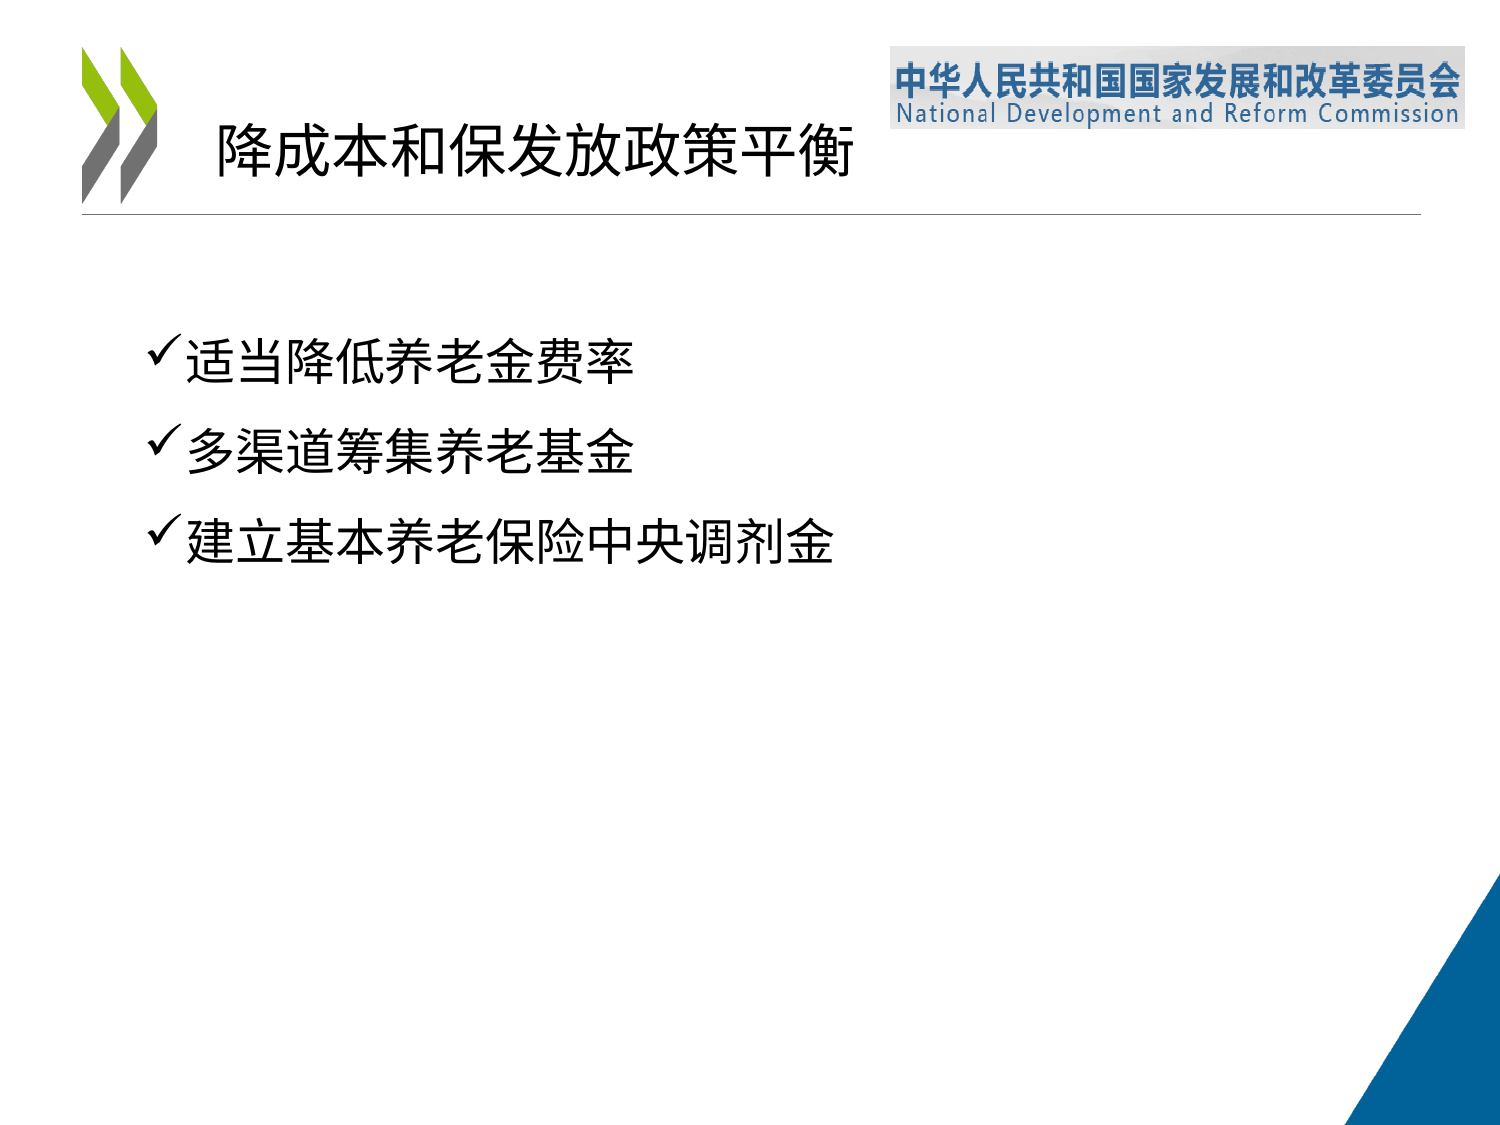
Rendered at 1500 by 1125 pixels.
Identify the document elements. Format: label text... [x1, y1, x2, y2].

text_box 降成本和保发放政策平衡 [200, 107, 903, 192]
text_box 适当降低养老金费率 多渠道筹集养老基金 建立基本养老保险中央调剂金 [128, 292, 1196, 578]
picture [890, 46, 1466, 130]
picture [1344, 873, 1500, 1125]
